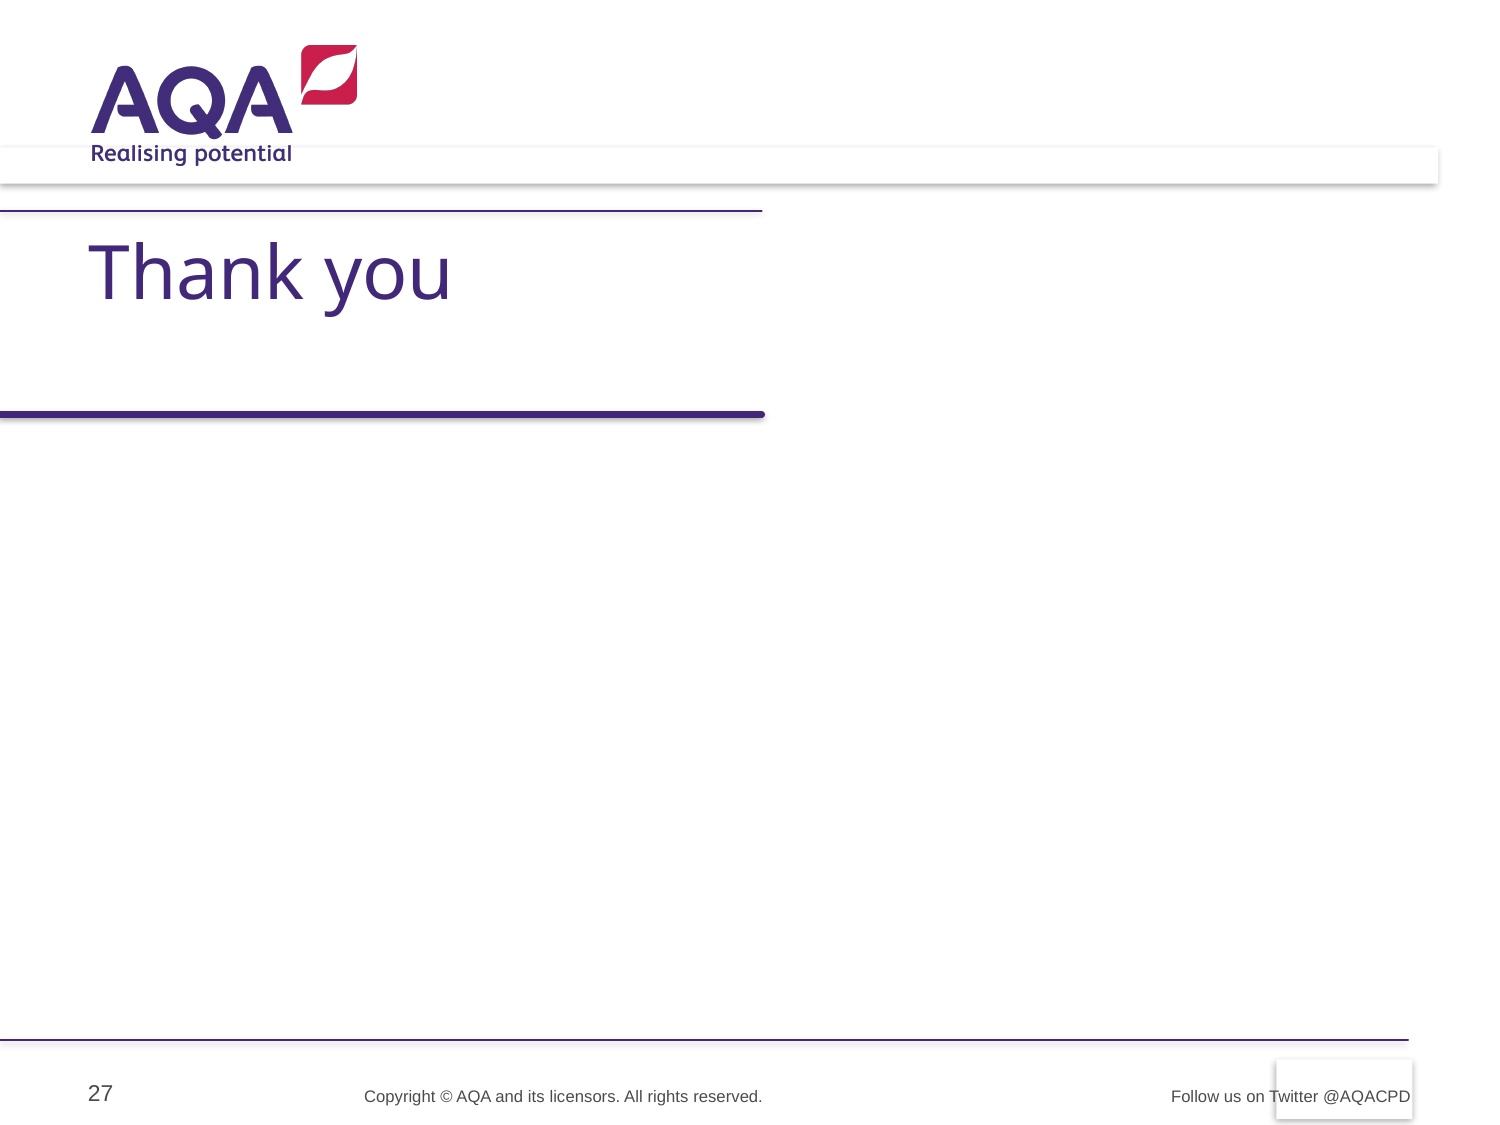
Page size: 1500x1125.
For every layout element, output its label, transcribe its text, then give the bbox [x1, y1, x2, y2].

picture [91, 45, 357, 166]
title Thank you [88, 235, 750, 396]
footer Copyright © AQA and its licensors. All rights reserved. [324, 1084, 764, 1124]
slide_number 27 [72, 1062, 188, 1123]
